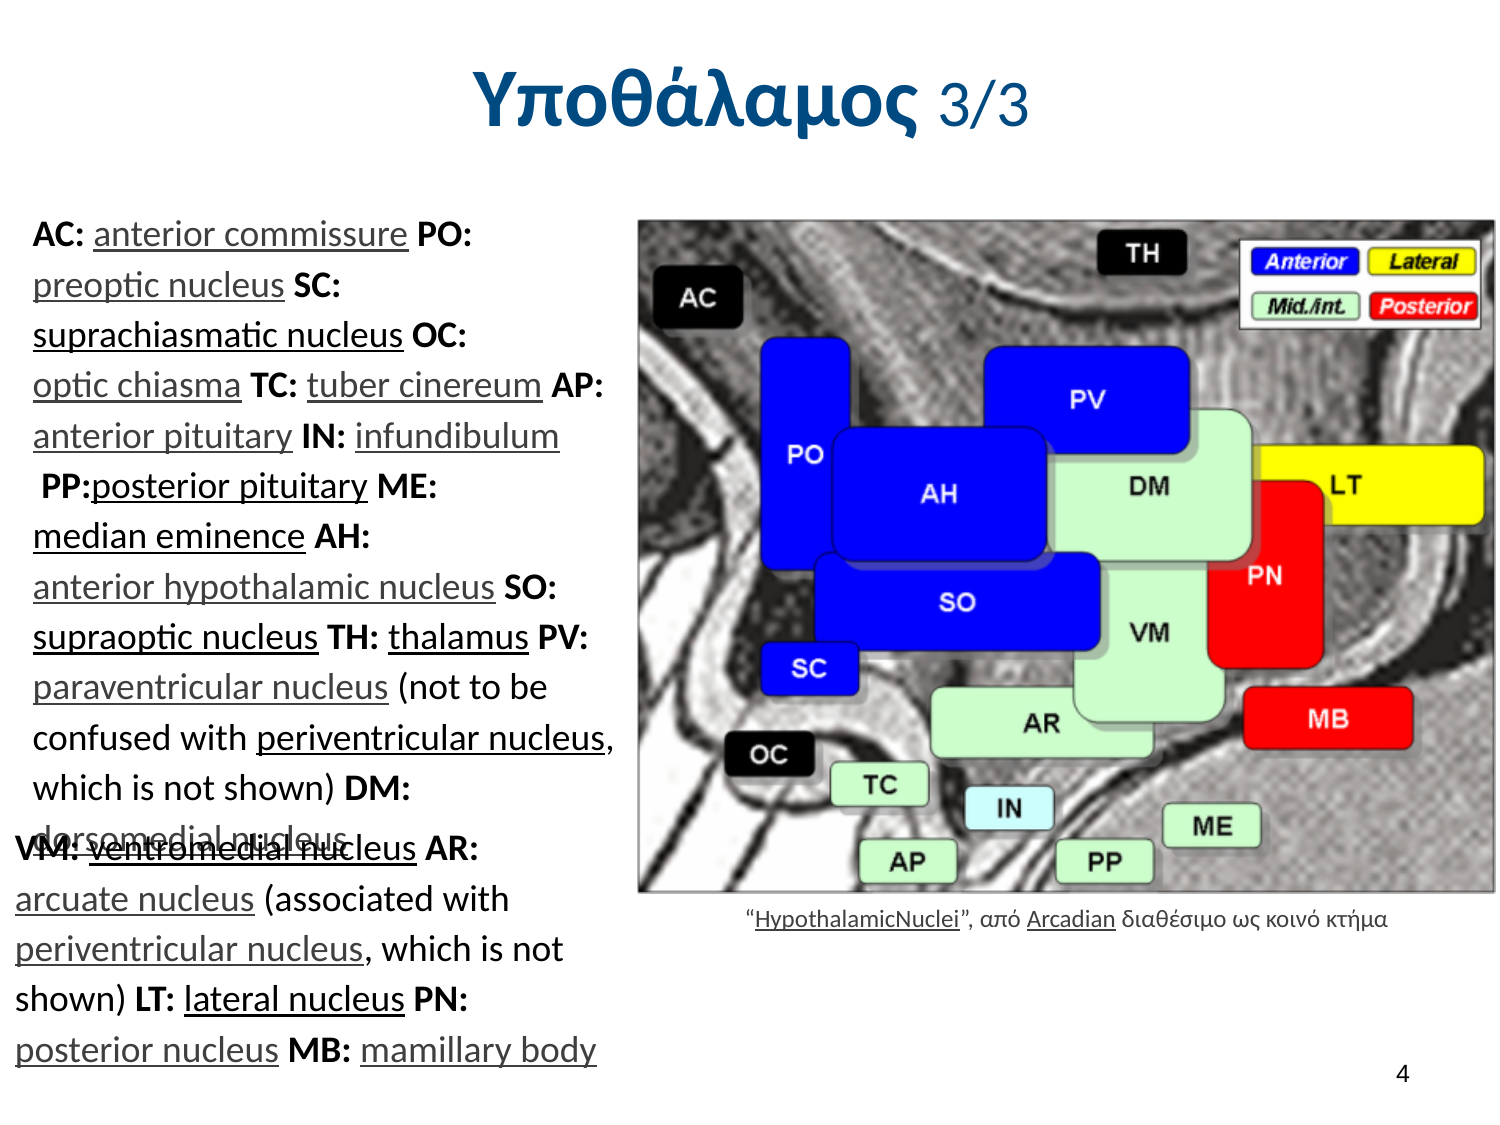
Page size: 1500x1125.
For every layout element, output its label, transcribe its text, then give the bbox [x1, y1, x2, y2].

slide_number 3 [1074, 1042, 1425, 1103]
title Υποθάλαμος 3/3 [76, 19, 1427, 169]
text_box VM: ventromedial nucleus AR: arcuate nucleus (associated with periventricular nucleus, which is not shown) LT: lateral nucleus PN: posterior nucleus MB: mamillary body [0, 810, 653, 1078]
list AC: anterior commissure PO: preoptic nucleus SC: suprachiasmatic nucleus OC: optic chiasma TC: tuber cinereum AP: anterior pituitary IN: infundibulum PP:posterior pituitary ME: median eminence AH: anterior hypothalamic nucleus SO: supraoptic nucleus TH: thalamus PV: paraventricular nucleus (not to be confused with periventricular nucleus, which is not shown) DM: dorsomedial nucleus [17, 196, 632, 810]
text_box “HypothalamicNuclei”, από Arcadian διαθέσιμο ως κοινό κτήμα [651, 901, 1482, 940]
picture [637, 219, 1497, 894]
